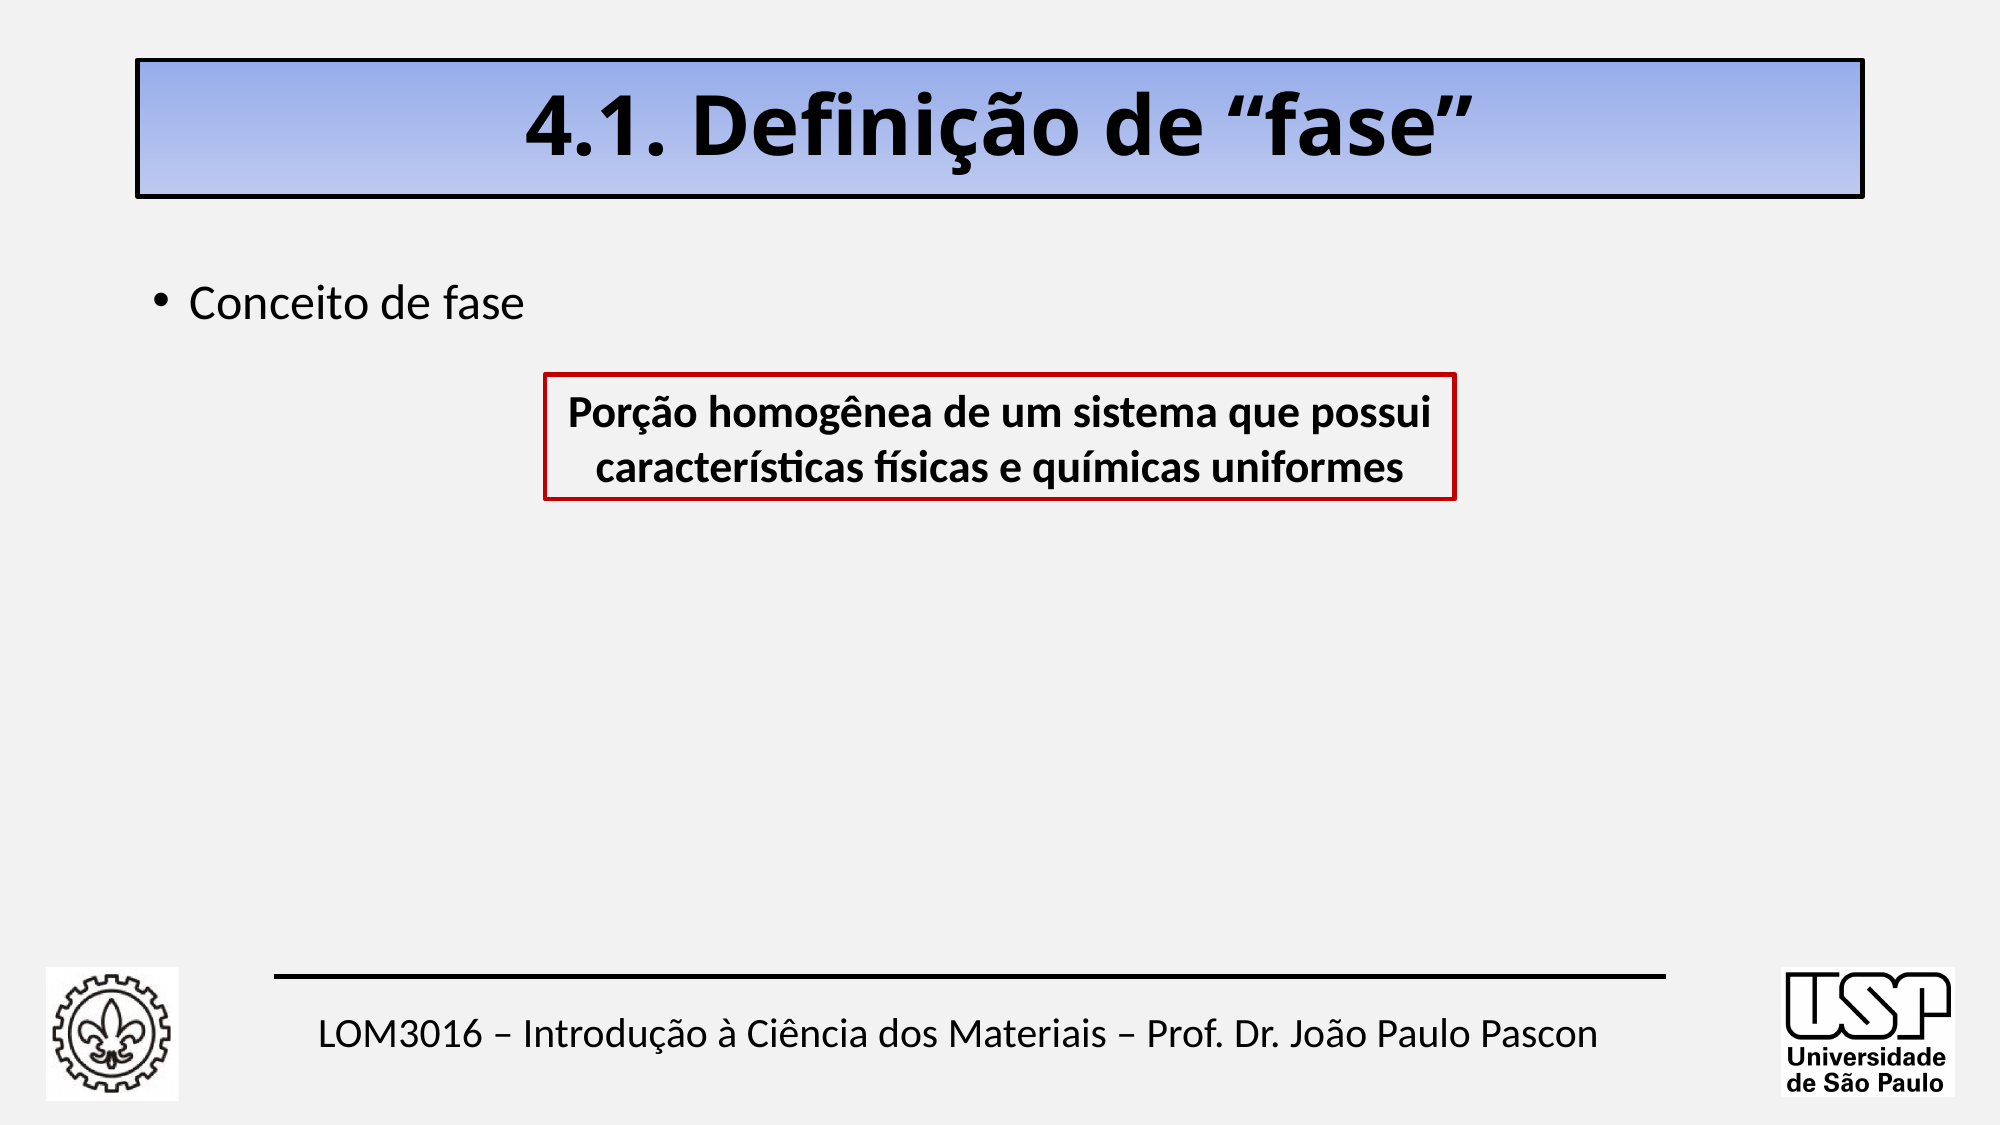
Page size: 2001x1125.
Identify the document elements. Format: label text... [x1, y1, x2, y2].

list Conceito de fase [137, 231, 1863, 944]
text_box Porção homogênea de um sistema que possui características físicas e químicas uniformes [545, 374, 1455, 499]
title 4.1. Definição de “fase” [137, 59, 1863, 197]
picture [1781, 967, 1955, 1097]
text_box LOM3016 – Introdução à Ciência dos Materiais – Prof. Dr. João Paulo Pascon [202, 998, 1716, 1064]
picture [45, 967, 179, 1101]
